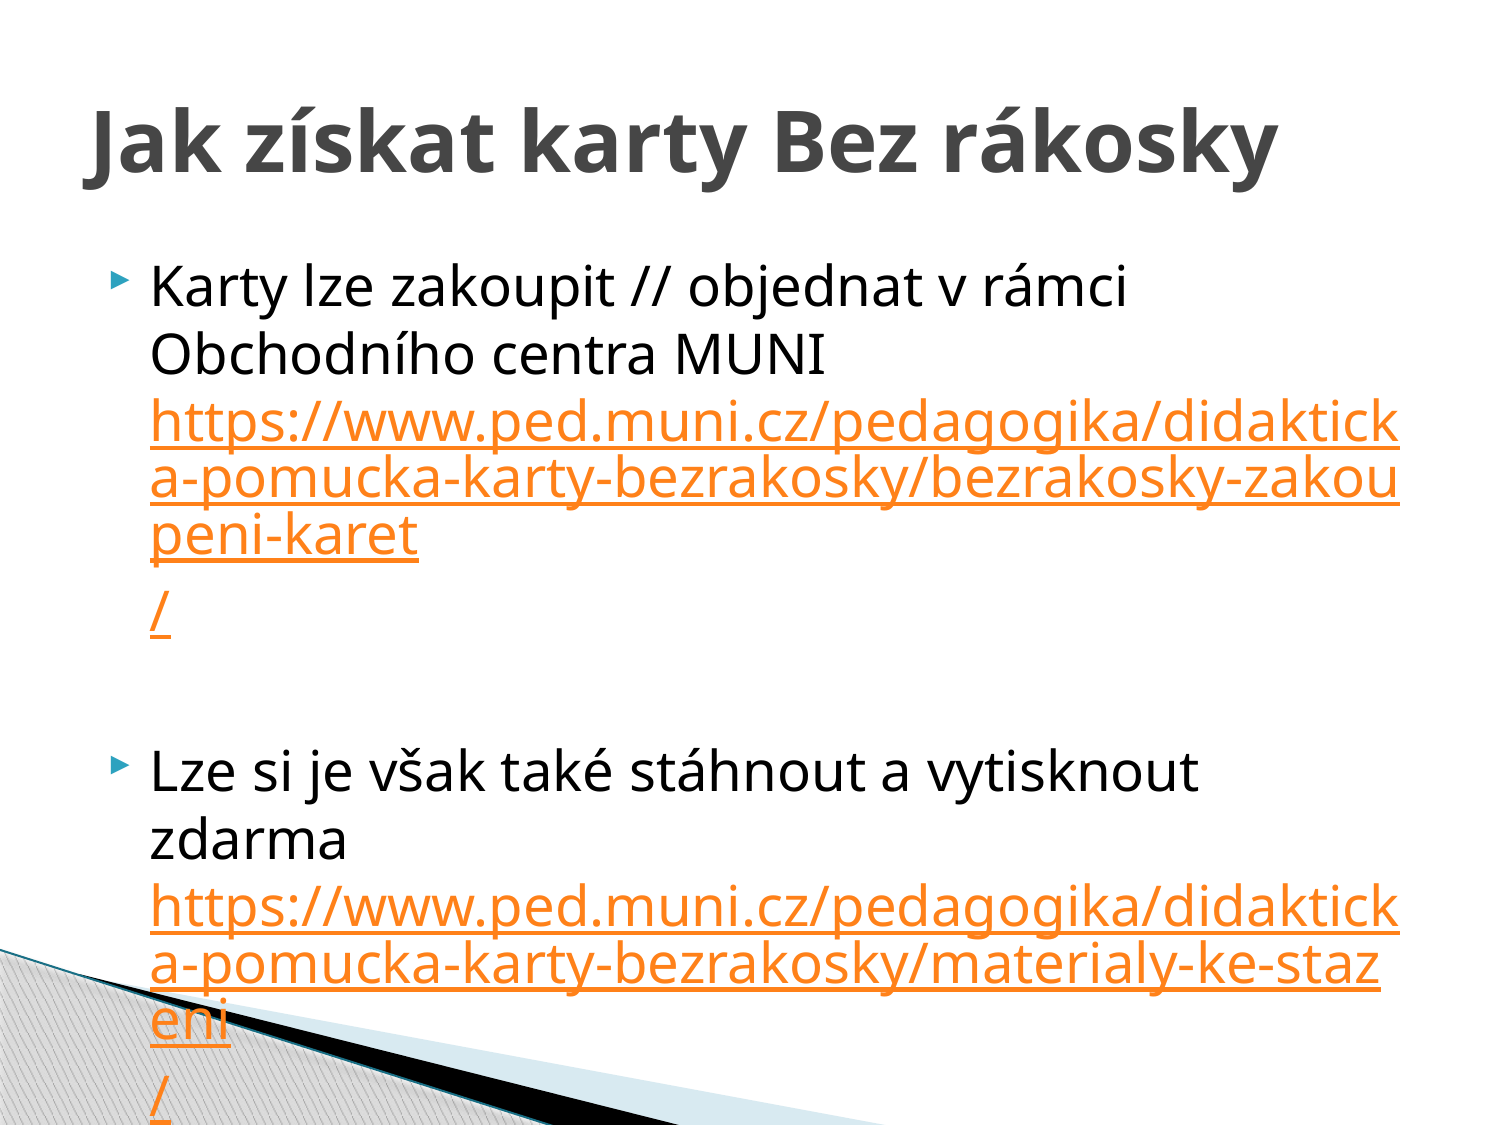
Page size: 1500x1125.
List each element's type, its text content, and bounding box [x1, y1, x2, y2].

list Karty lze zakoupit // objednat v rámci Obchodního centra MUNI https://www.ped.muni.cz/pedagogika/didakticka-pomucka-karty-bezrakosky/bezrakosky-zakoupeni-karet/ Lze si je však také stáhnout a vytisknout zdarma https://www.ped.muni.cz/pedagogika/didakticka-pomucka-karty-bezrakosky/materialy-ke-stazeni/ [75, 243, 1425, 986]
title Jak získat karty Bez rákosky [75, 45, 1425, 233]
